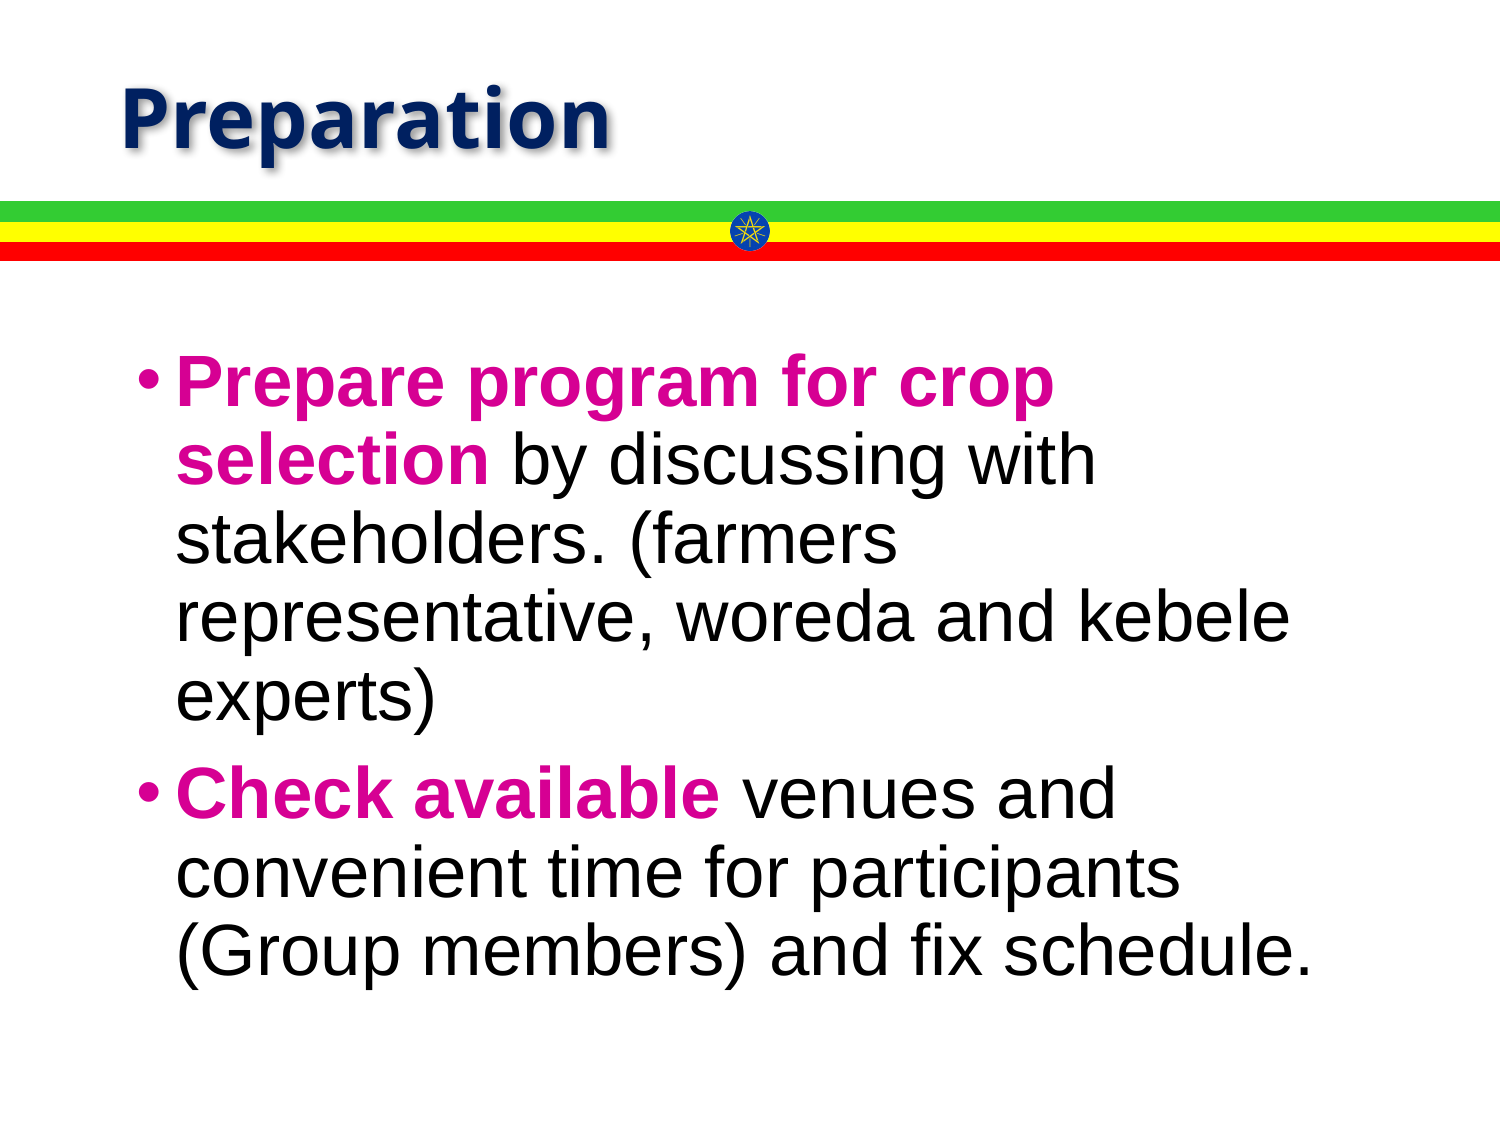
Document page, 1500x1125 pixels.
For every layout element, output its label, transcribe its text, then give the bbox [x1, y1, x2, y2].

text_box Preparation [103, 12, 1435, 210]
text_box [0, 210, 1500, 252]
list Prepare program for crop selection by discussing with stakeholders. (farmers representative, woreda and kebele experts) Check available venues and convenient time for participants (Group members) and fix schedule. [121, 335, 1337, 1008]
